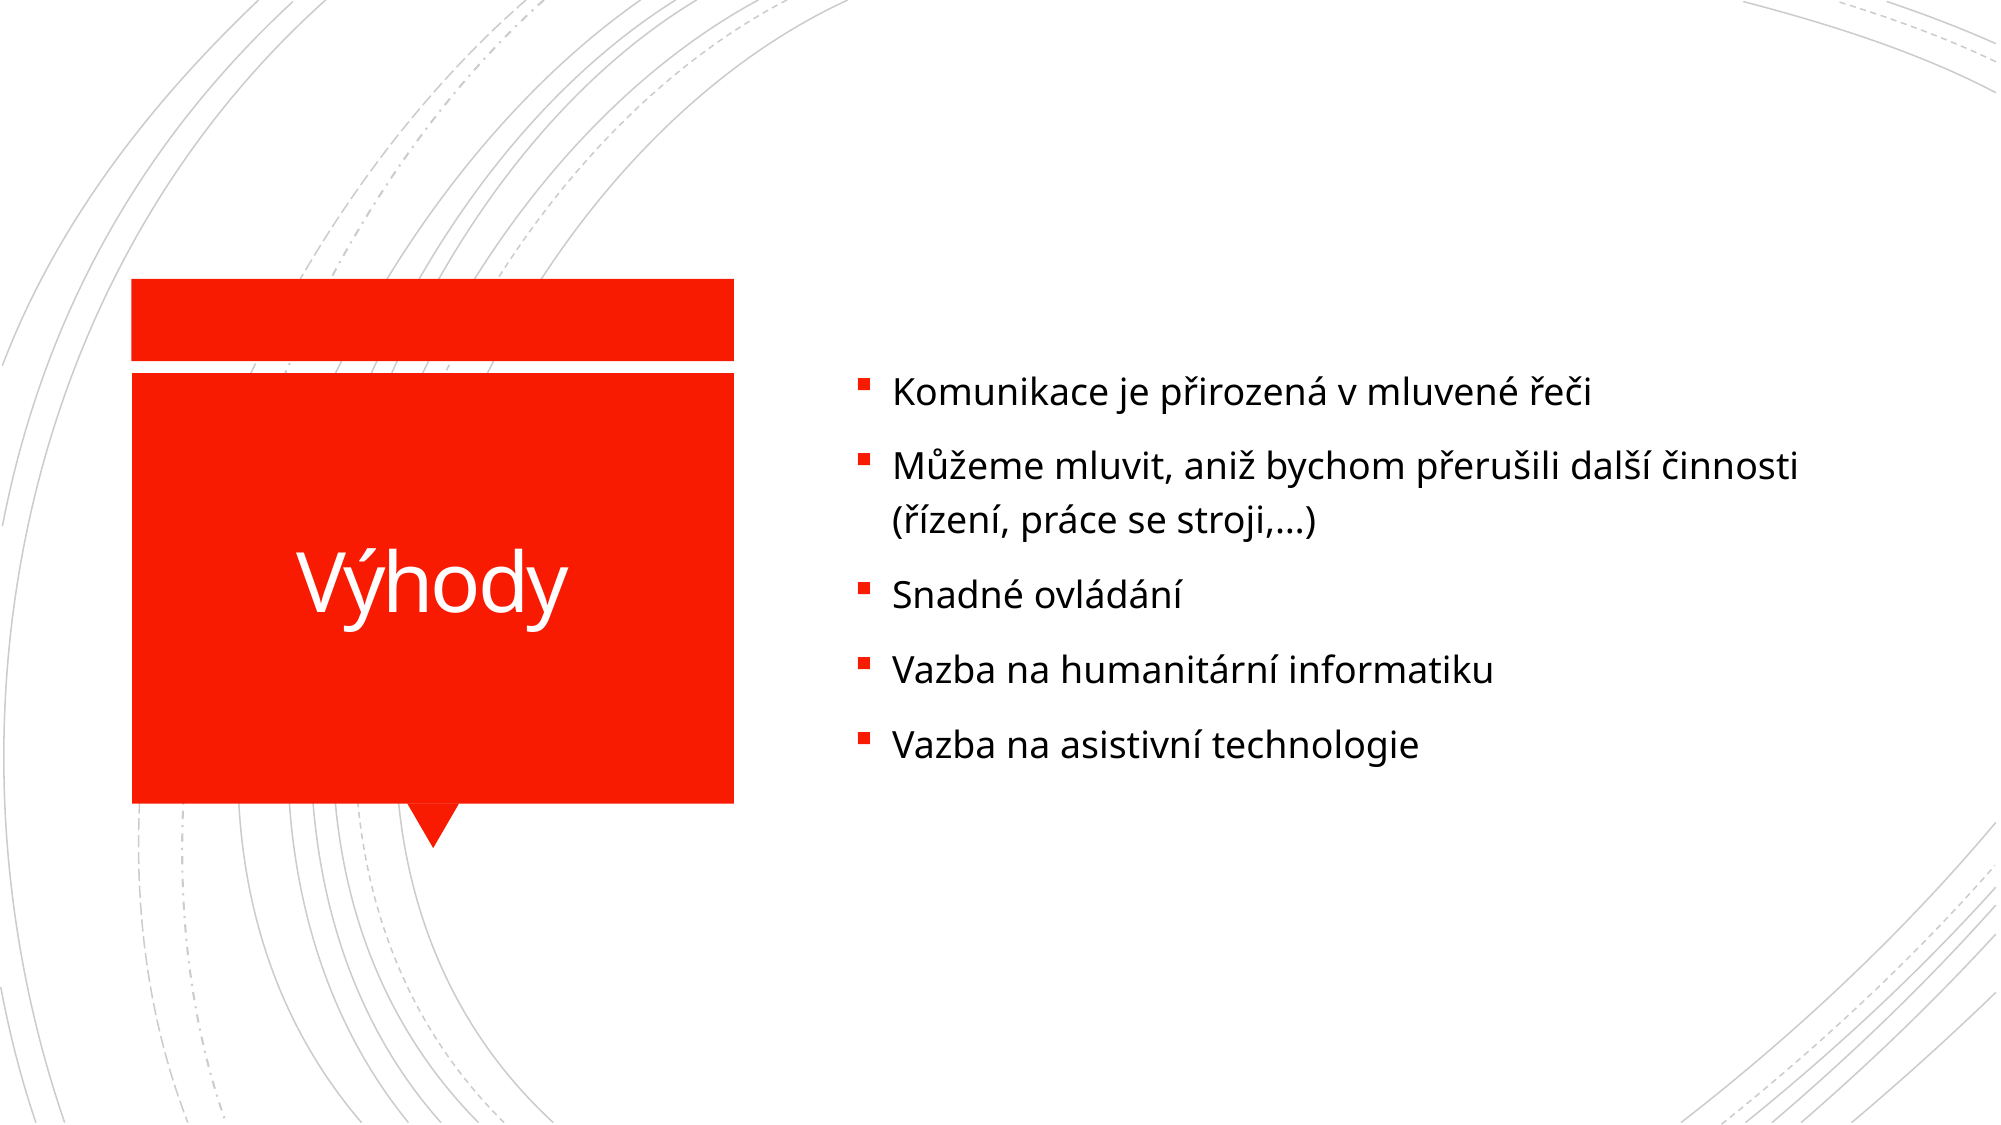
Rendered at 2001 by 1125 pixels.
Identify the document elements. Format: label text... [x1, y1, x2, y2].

title Výhody [145, 385, 720, 789]
list Komunikace je přirozená v mluvené řeči Můžeme mluvit, aniž bychom přerušili další činnosti (řízení, práce se stroji,…) Snadné ovládání Vazba na humanitární informatiku Vazba na asistivní technologie [839, 131, 1871, 993]
